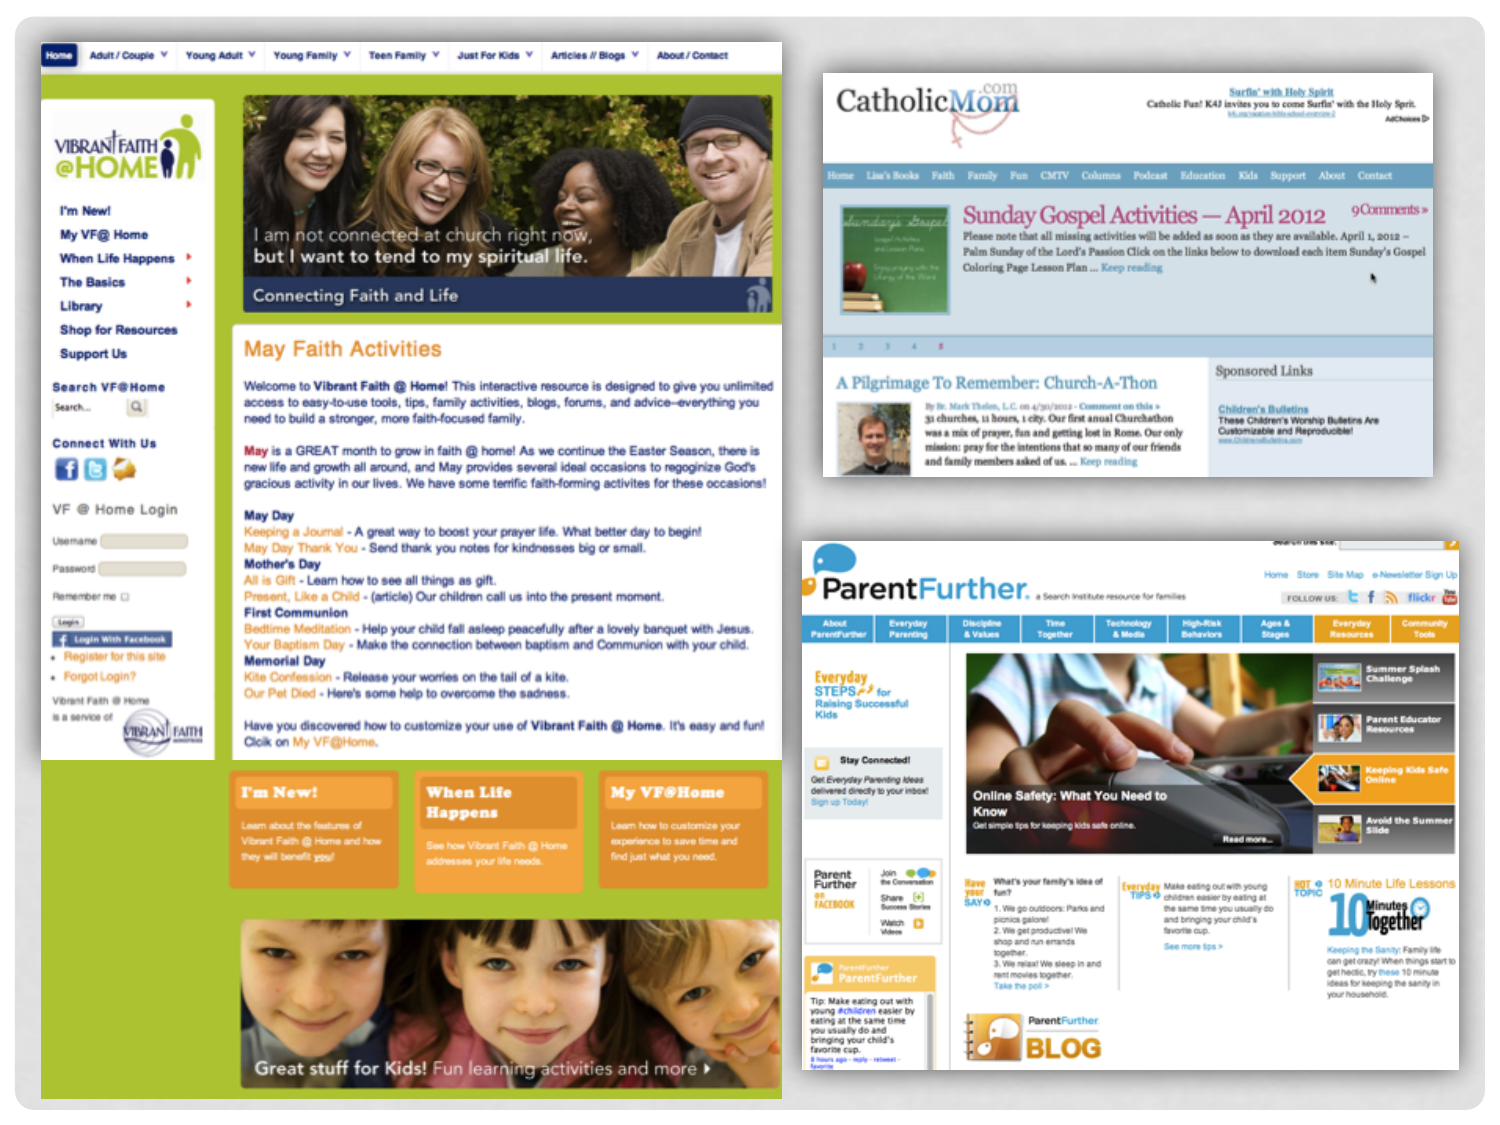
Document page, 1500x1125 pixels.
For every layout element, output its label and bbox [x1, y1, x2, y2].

picture [802, 541, 1459, 1071]
picture [41, 42, 782, 1099]
picture [822, 73, 1433, 478]
